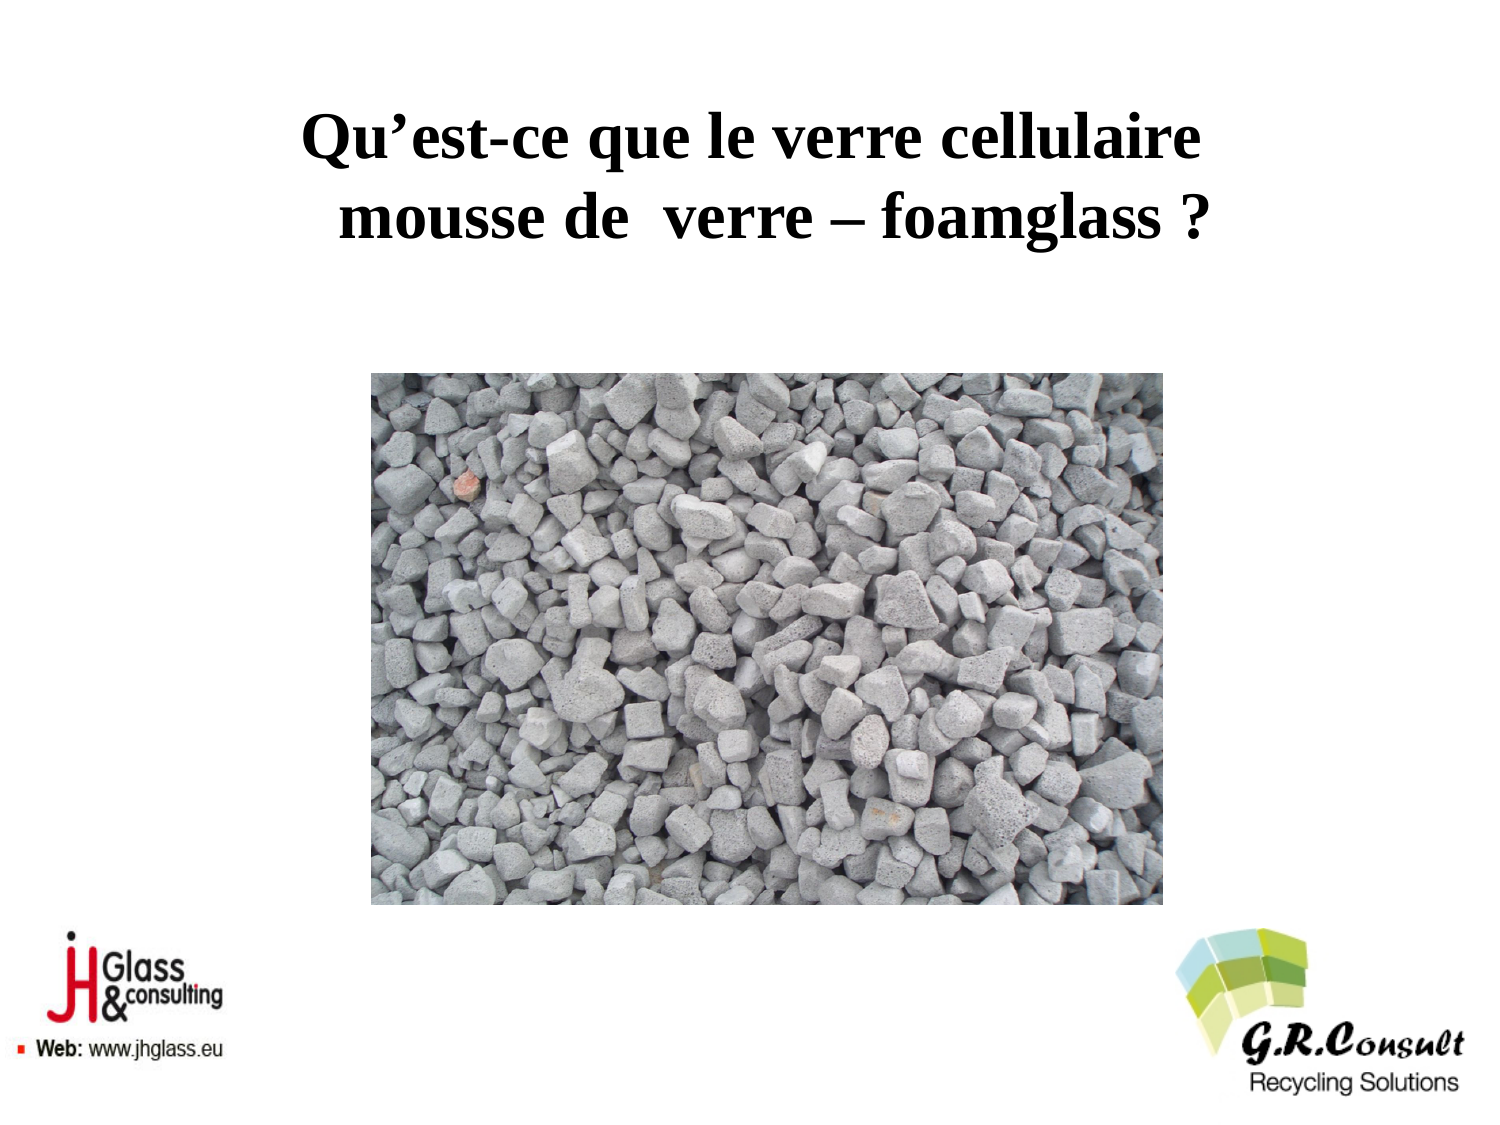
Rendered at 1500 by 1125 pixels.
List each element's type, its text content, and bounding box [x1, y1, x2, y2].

title Qu’est-ce que le verre cellulaire mousse de verre – foamglass ? [76, 78, 1427, 266]
picture [1174, 928, 1500, 1125]
picture [5, 916, 255, 1102]
picture [371, 373, 1163, 905]
